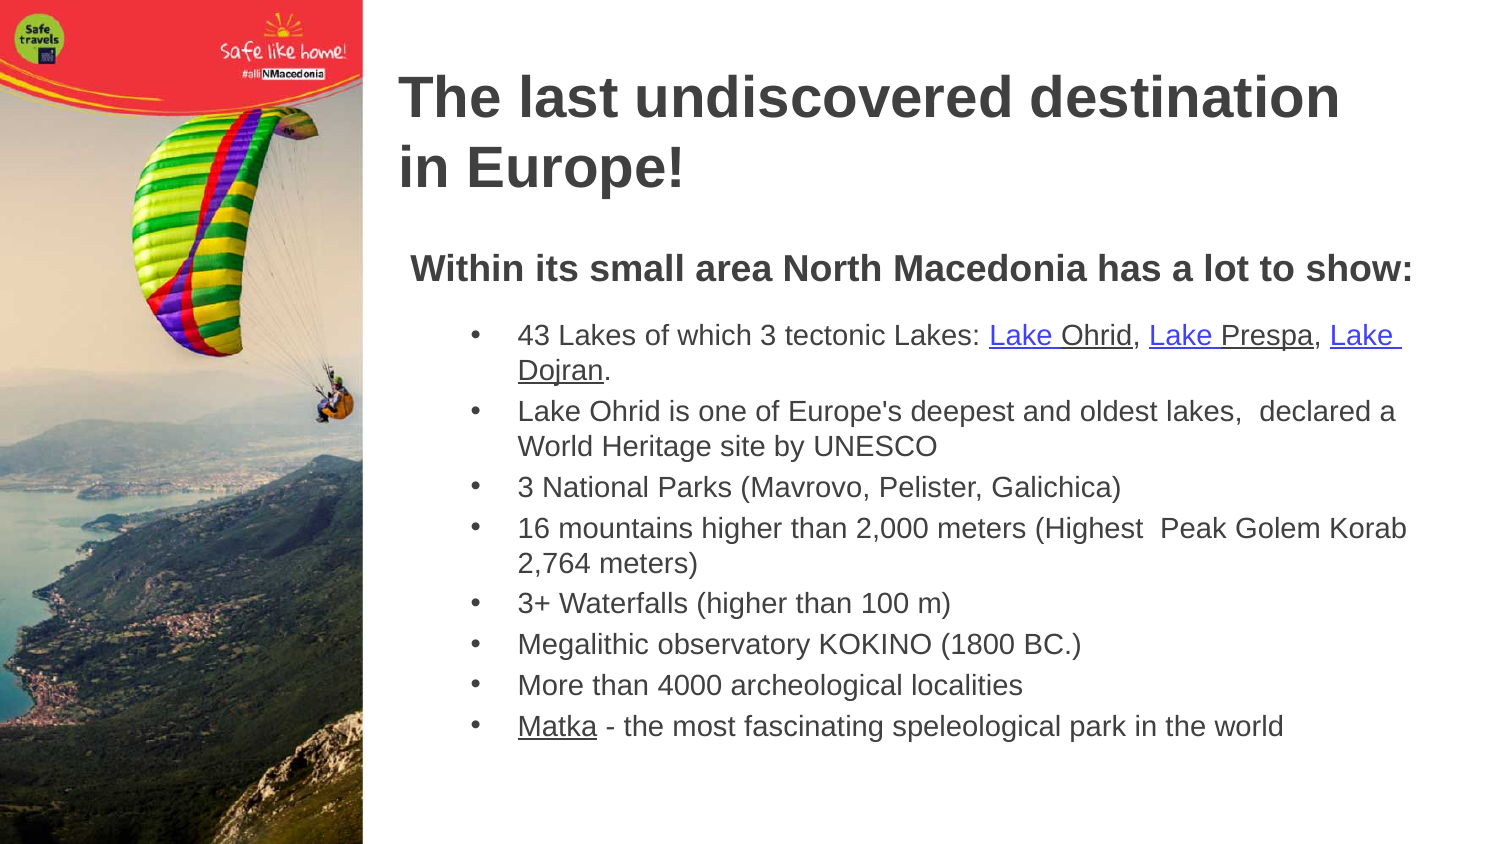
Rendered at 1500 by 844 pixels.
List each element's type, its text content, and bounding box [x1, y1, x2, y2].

list 43 Lakes of which 3 tectonic Lakes: Lake Ohrid, Lake Prespa, Lake Dojran. Lake Ohrid is one of Europe's deepest and oldest lakes, declared a World Heritage site by UNESCO 3 National Parks (Mavrovo, Pelister, Galichica) 16 mountains higher than 2,000 meters (Highest Peak Golem Korab 2,764 meters) 3+ Waterfalls (higher than 100 m) Megalithic observatory KOKINO (1800 BC.) More than 4000 archeological localities Matka - the most fascinating speleological park in the world [405, 309, 1459, 765]
title The last undiscovered destination in Europe! [383, 72, 1388, 186]
picture [0, 0, 1500, 844]
list Within its small area North Macedonia has a lot to show: [395, 228, 1459, 304]
